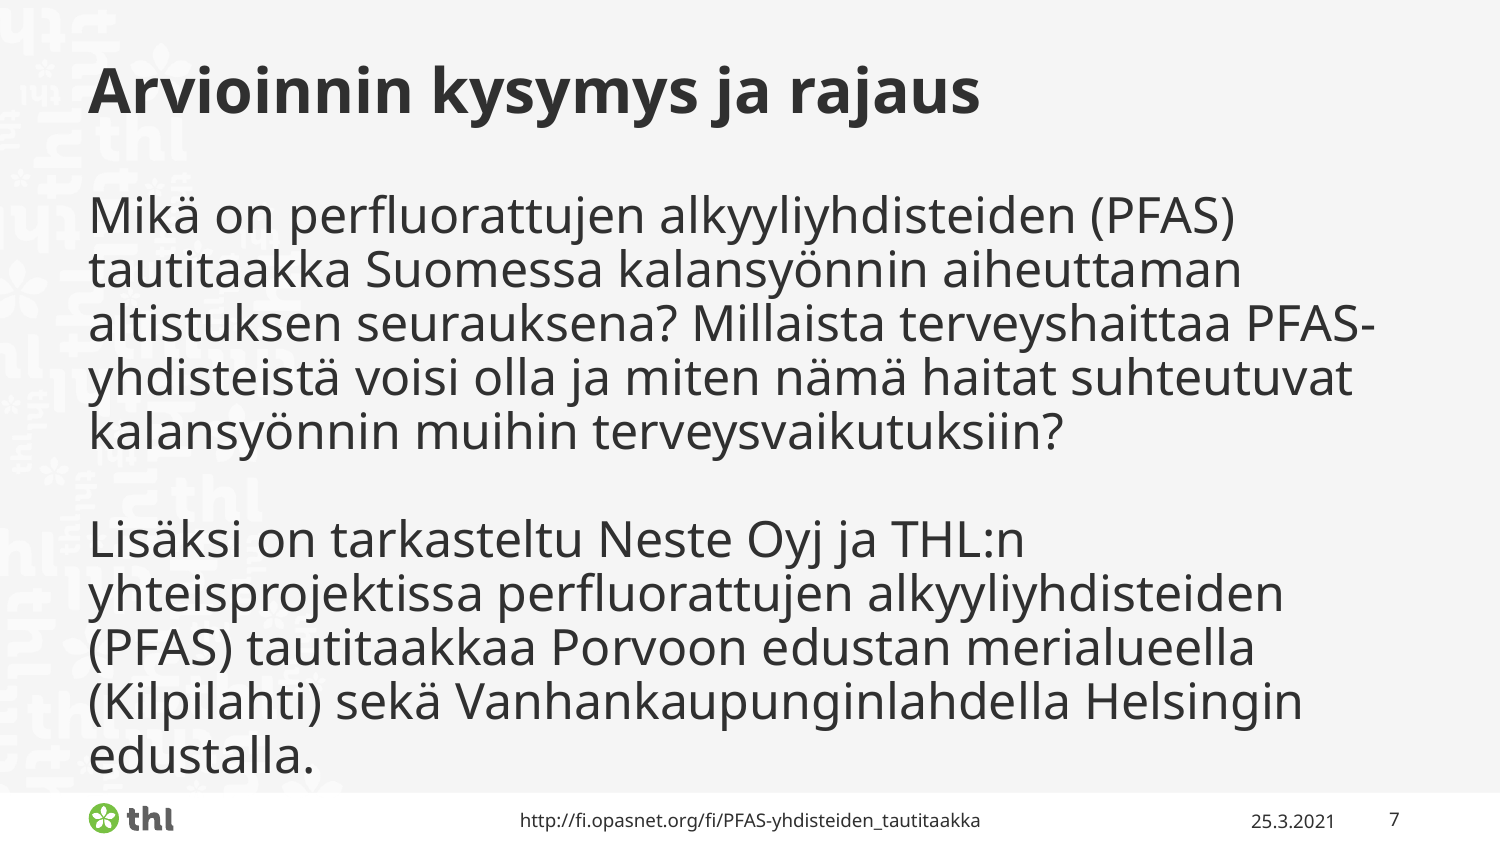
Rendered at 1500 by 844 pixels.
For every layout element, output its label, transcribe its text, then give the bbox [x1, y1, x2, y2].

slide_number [1214, 797, 1348, 844]
slide_number ‹#› [1348, 797, 1412, 843]
footer http://fi.opasnet.org/fi/PFAS-yhdisteiden_tautitaakka [322, 797, 1178, 843]
picture [0, 0, 1500, 798]
list Mikä on perfluorattujen alkyyliyhdisteiden (PFAS) tautitaakka Suomessa kalansyönnin aiheuttaman altistuksen seurauksena? Millaista terveyshaittaa PFAS-yhdisteistä voisi olla ja miten nämä haitat suhteutuvat kalansyönnin muihin terveysvaikutuksiin? Lisäksi on tarkasteltu Neste Oyj ja THL:n yhteisprojektissa perfluorattujen alkyyliyhdisteiden (PFAS) tautitaakkaa Porvoon edustan merialueella (Kilpilahti) sekä Vanhankaupunginlahdella Helsingin edustalla. [88, 181, 1412, 758]
title Arvioinnin kysymys ja rajaus [88, 22, 1412, 169]
